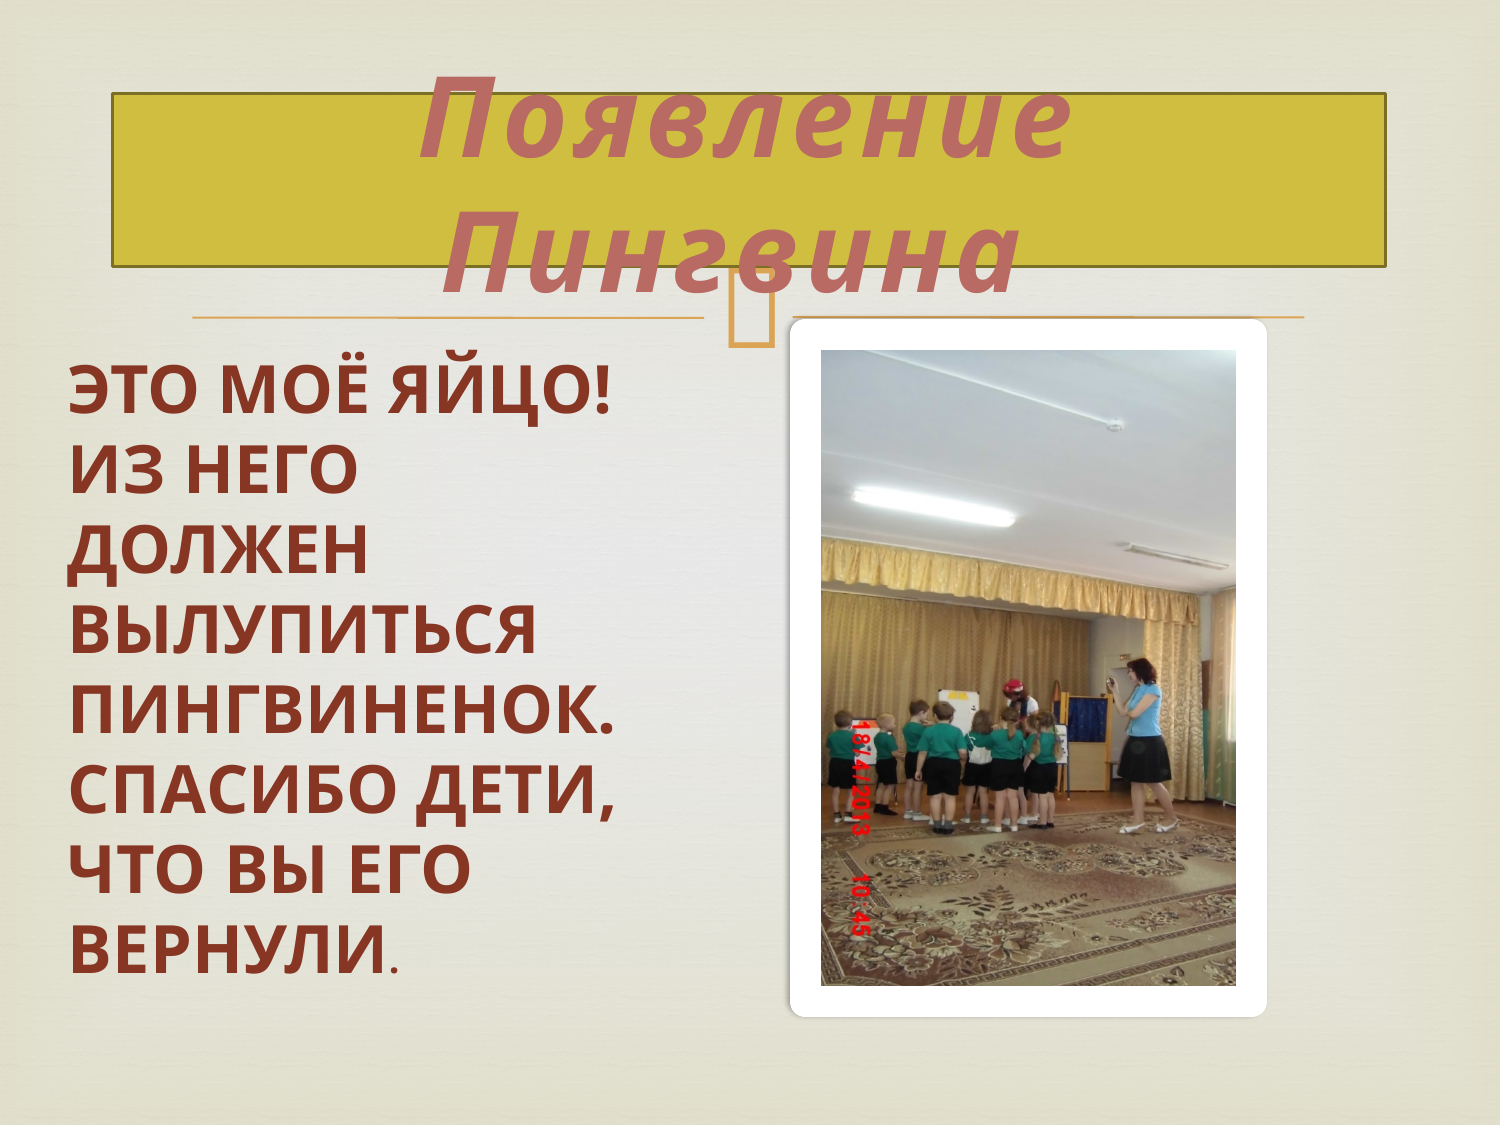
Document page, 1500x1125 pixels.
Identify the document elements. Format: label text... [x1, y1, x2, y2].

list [820, 349, 1237, 987]
title Появление Пингвина [111, 92, 1387, 268]
text_box Это моё яйцо! Из него должен вылупиться пингвиненок. Спасибо дети, что вы его вернули. [53, 339, 691, 994]
